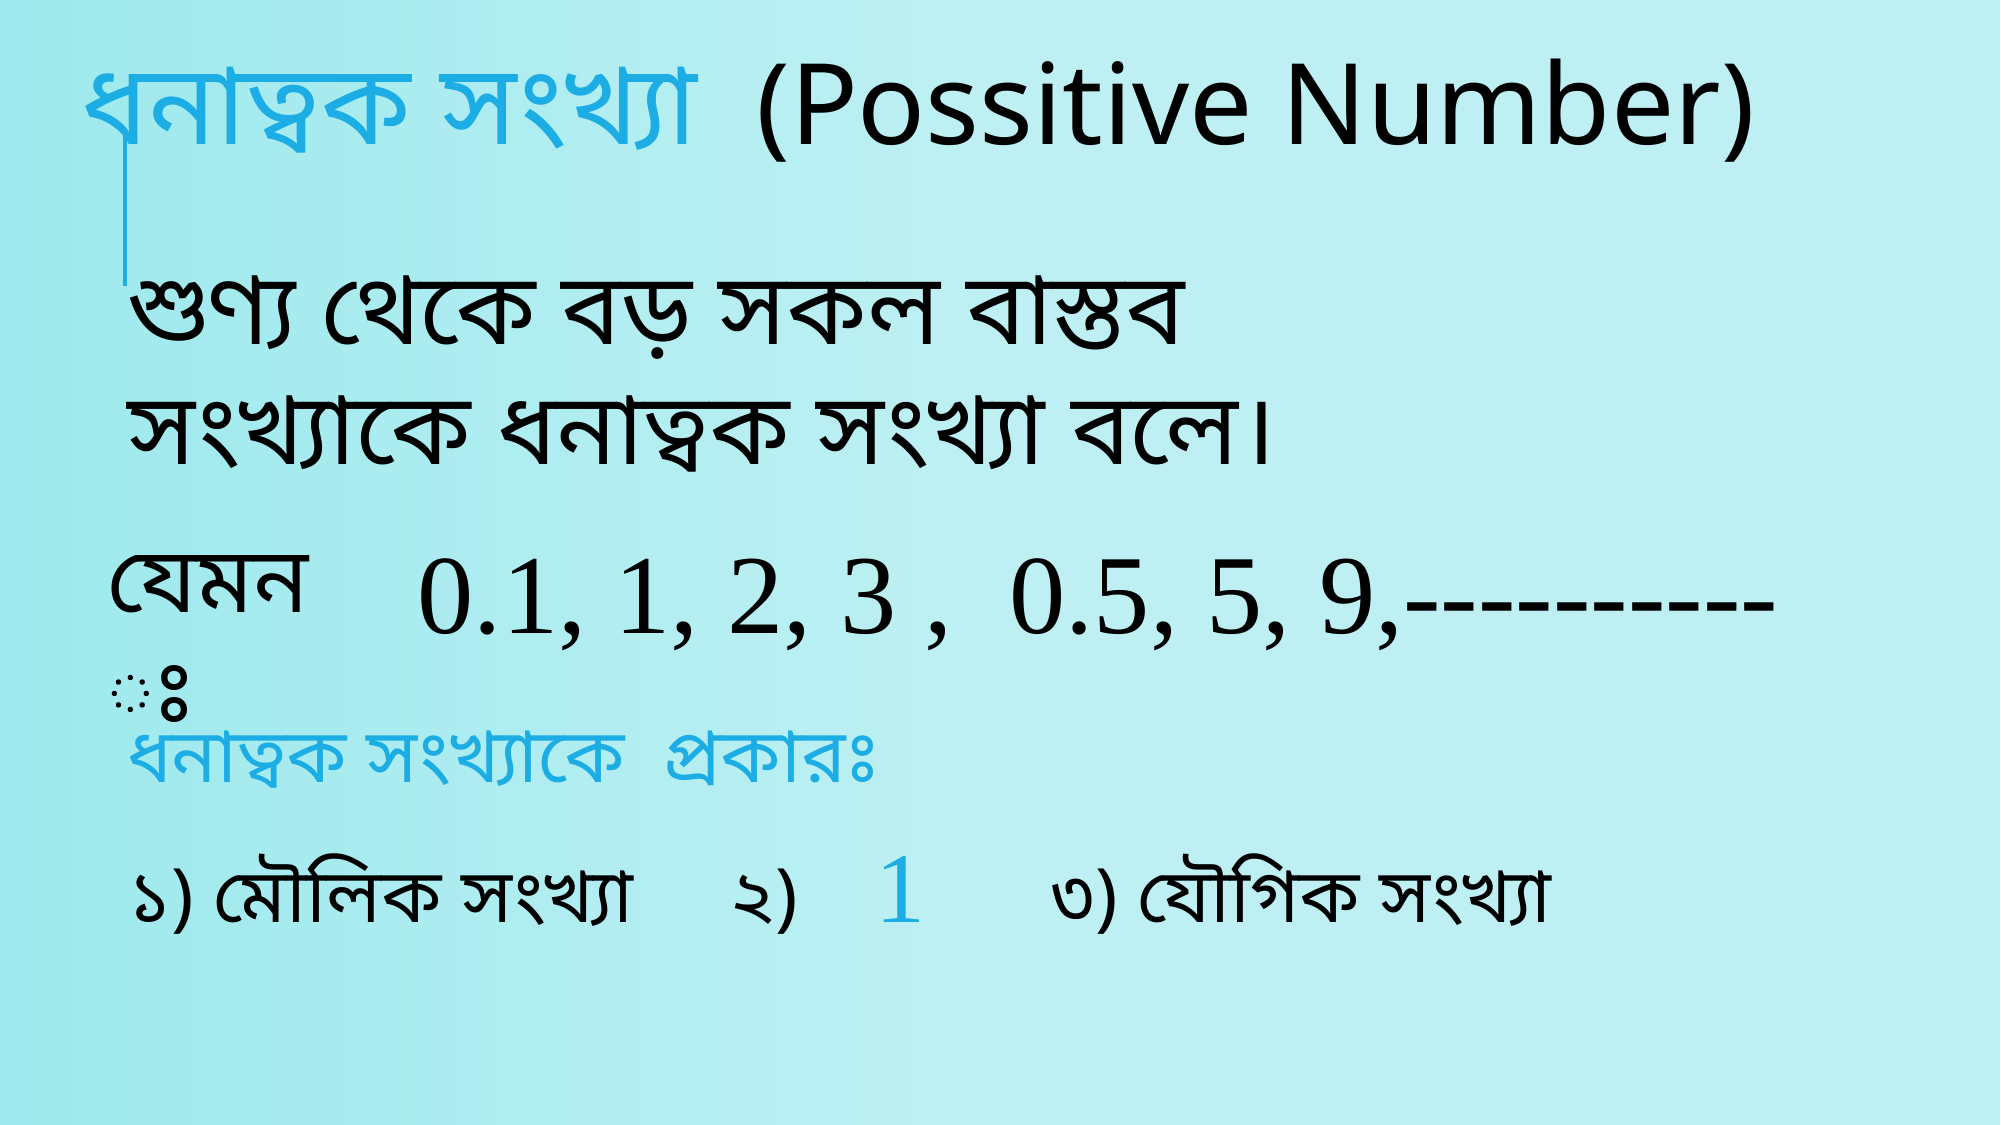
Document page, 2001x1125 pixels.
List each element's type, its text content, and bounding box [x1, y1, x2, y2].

text_box শুণ্য থেকে বড় সকল বাস্তব সংখ্যাকে ধনাত্বক সংখ্যা বলে। [112, 237, 1413, 493]
text_box যেমনঃ [92, 513, 361, 749]
text_box 0.1, 1, 2, 3 , 0.5, 5, 9,---------- [402, 513, 1930, 664]
text_box ধনাত্বক সংখ্যাকে প্রকারঃ ১) মৌলিক সংখ্যা ২) 1 ৩) যৌগিক সংখ্যা [112, 699, 1994, 955]
text_box ধনাত্বক সংখ্যা (Possitive Number) [66, 24, 1948, 175]
